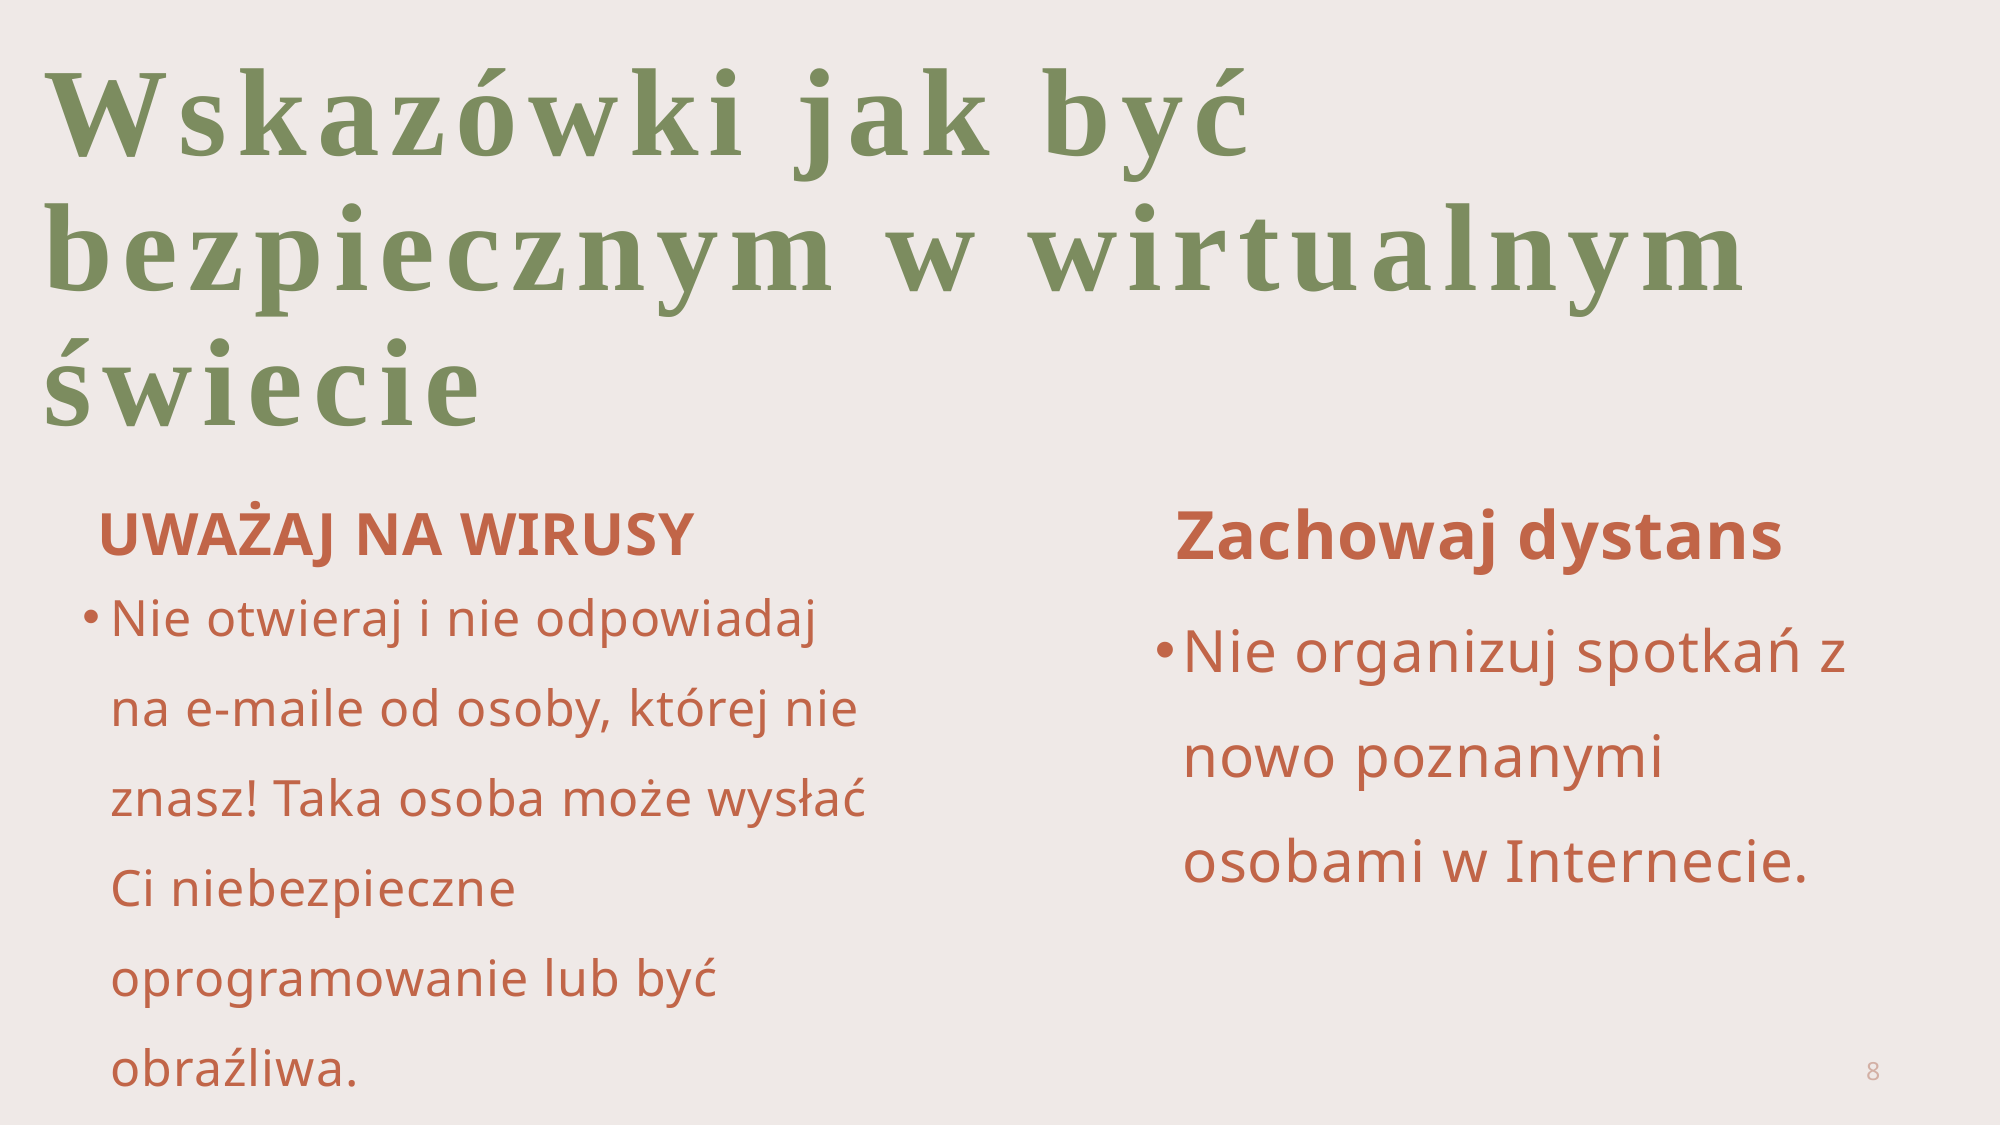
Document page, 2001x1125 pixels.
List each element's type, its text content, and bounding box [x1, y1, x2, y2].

list Nie otwieraj i nie odpowiadaj na e-maile od osoby, której nie znasz! Taka osoba może wysłać Ci niebezpieczne oprogramowanie lub być obraźliwa. [82, 556, 882, 1000]
list UWAŻAJ NA WIRUSY [97, 505, 824, 556]
slide_number 8 [1445, 1042, 1896, 1103]
list Zachowaj dystans [1176, 501, 2000, 580]
list Nie organizuj spotkań z nowo poznanymi osobami w Internecie. [1154, 579, 1918, 984]
title Wskazówki jak być bezpiecznym w wirtualnym świecie [43, 47, 2000, 763]
